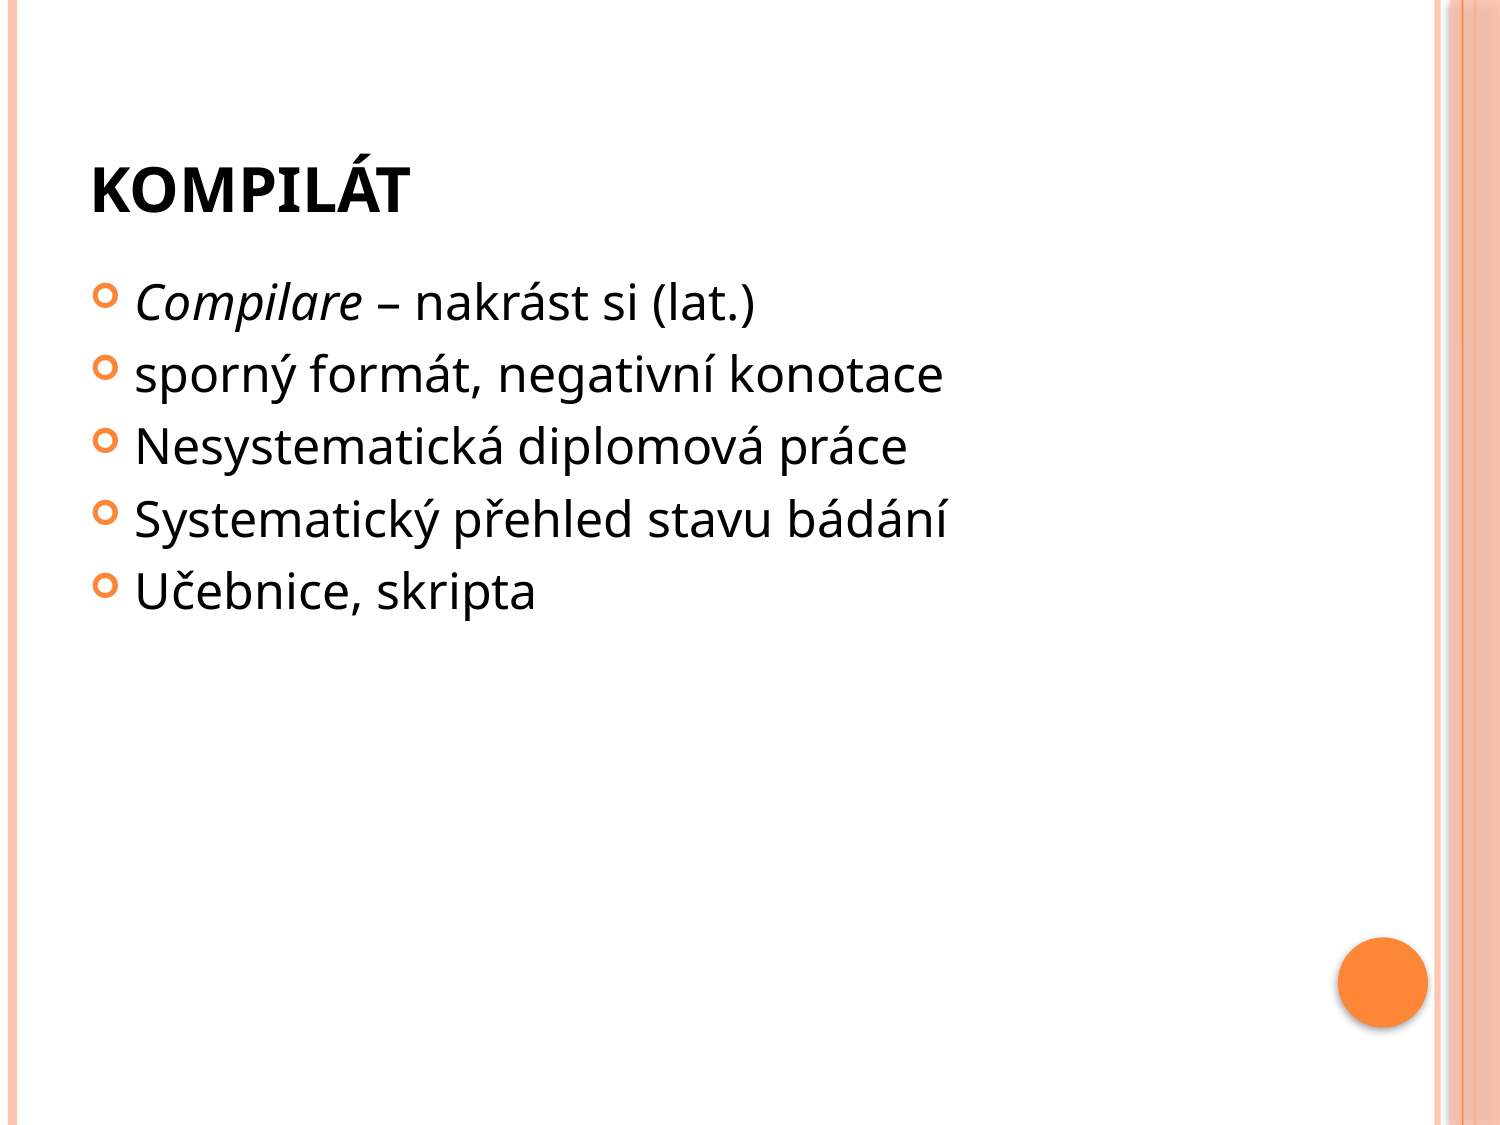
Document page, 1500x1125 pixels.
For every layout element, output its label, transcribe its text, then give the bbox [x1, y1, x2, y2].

list Compilare – nakrást si (lat.) sporný formát, negativní konotace Nesystematická diplomová práce Systematický přehled stavu bádání Učebnice, skripta [75, 262, 1300, 1062]
title Kompilát [75, 45, 1300, 233]
